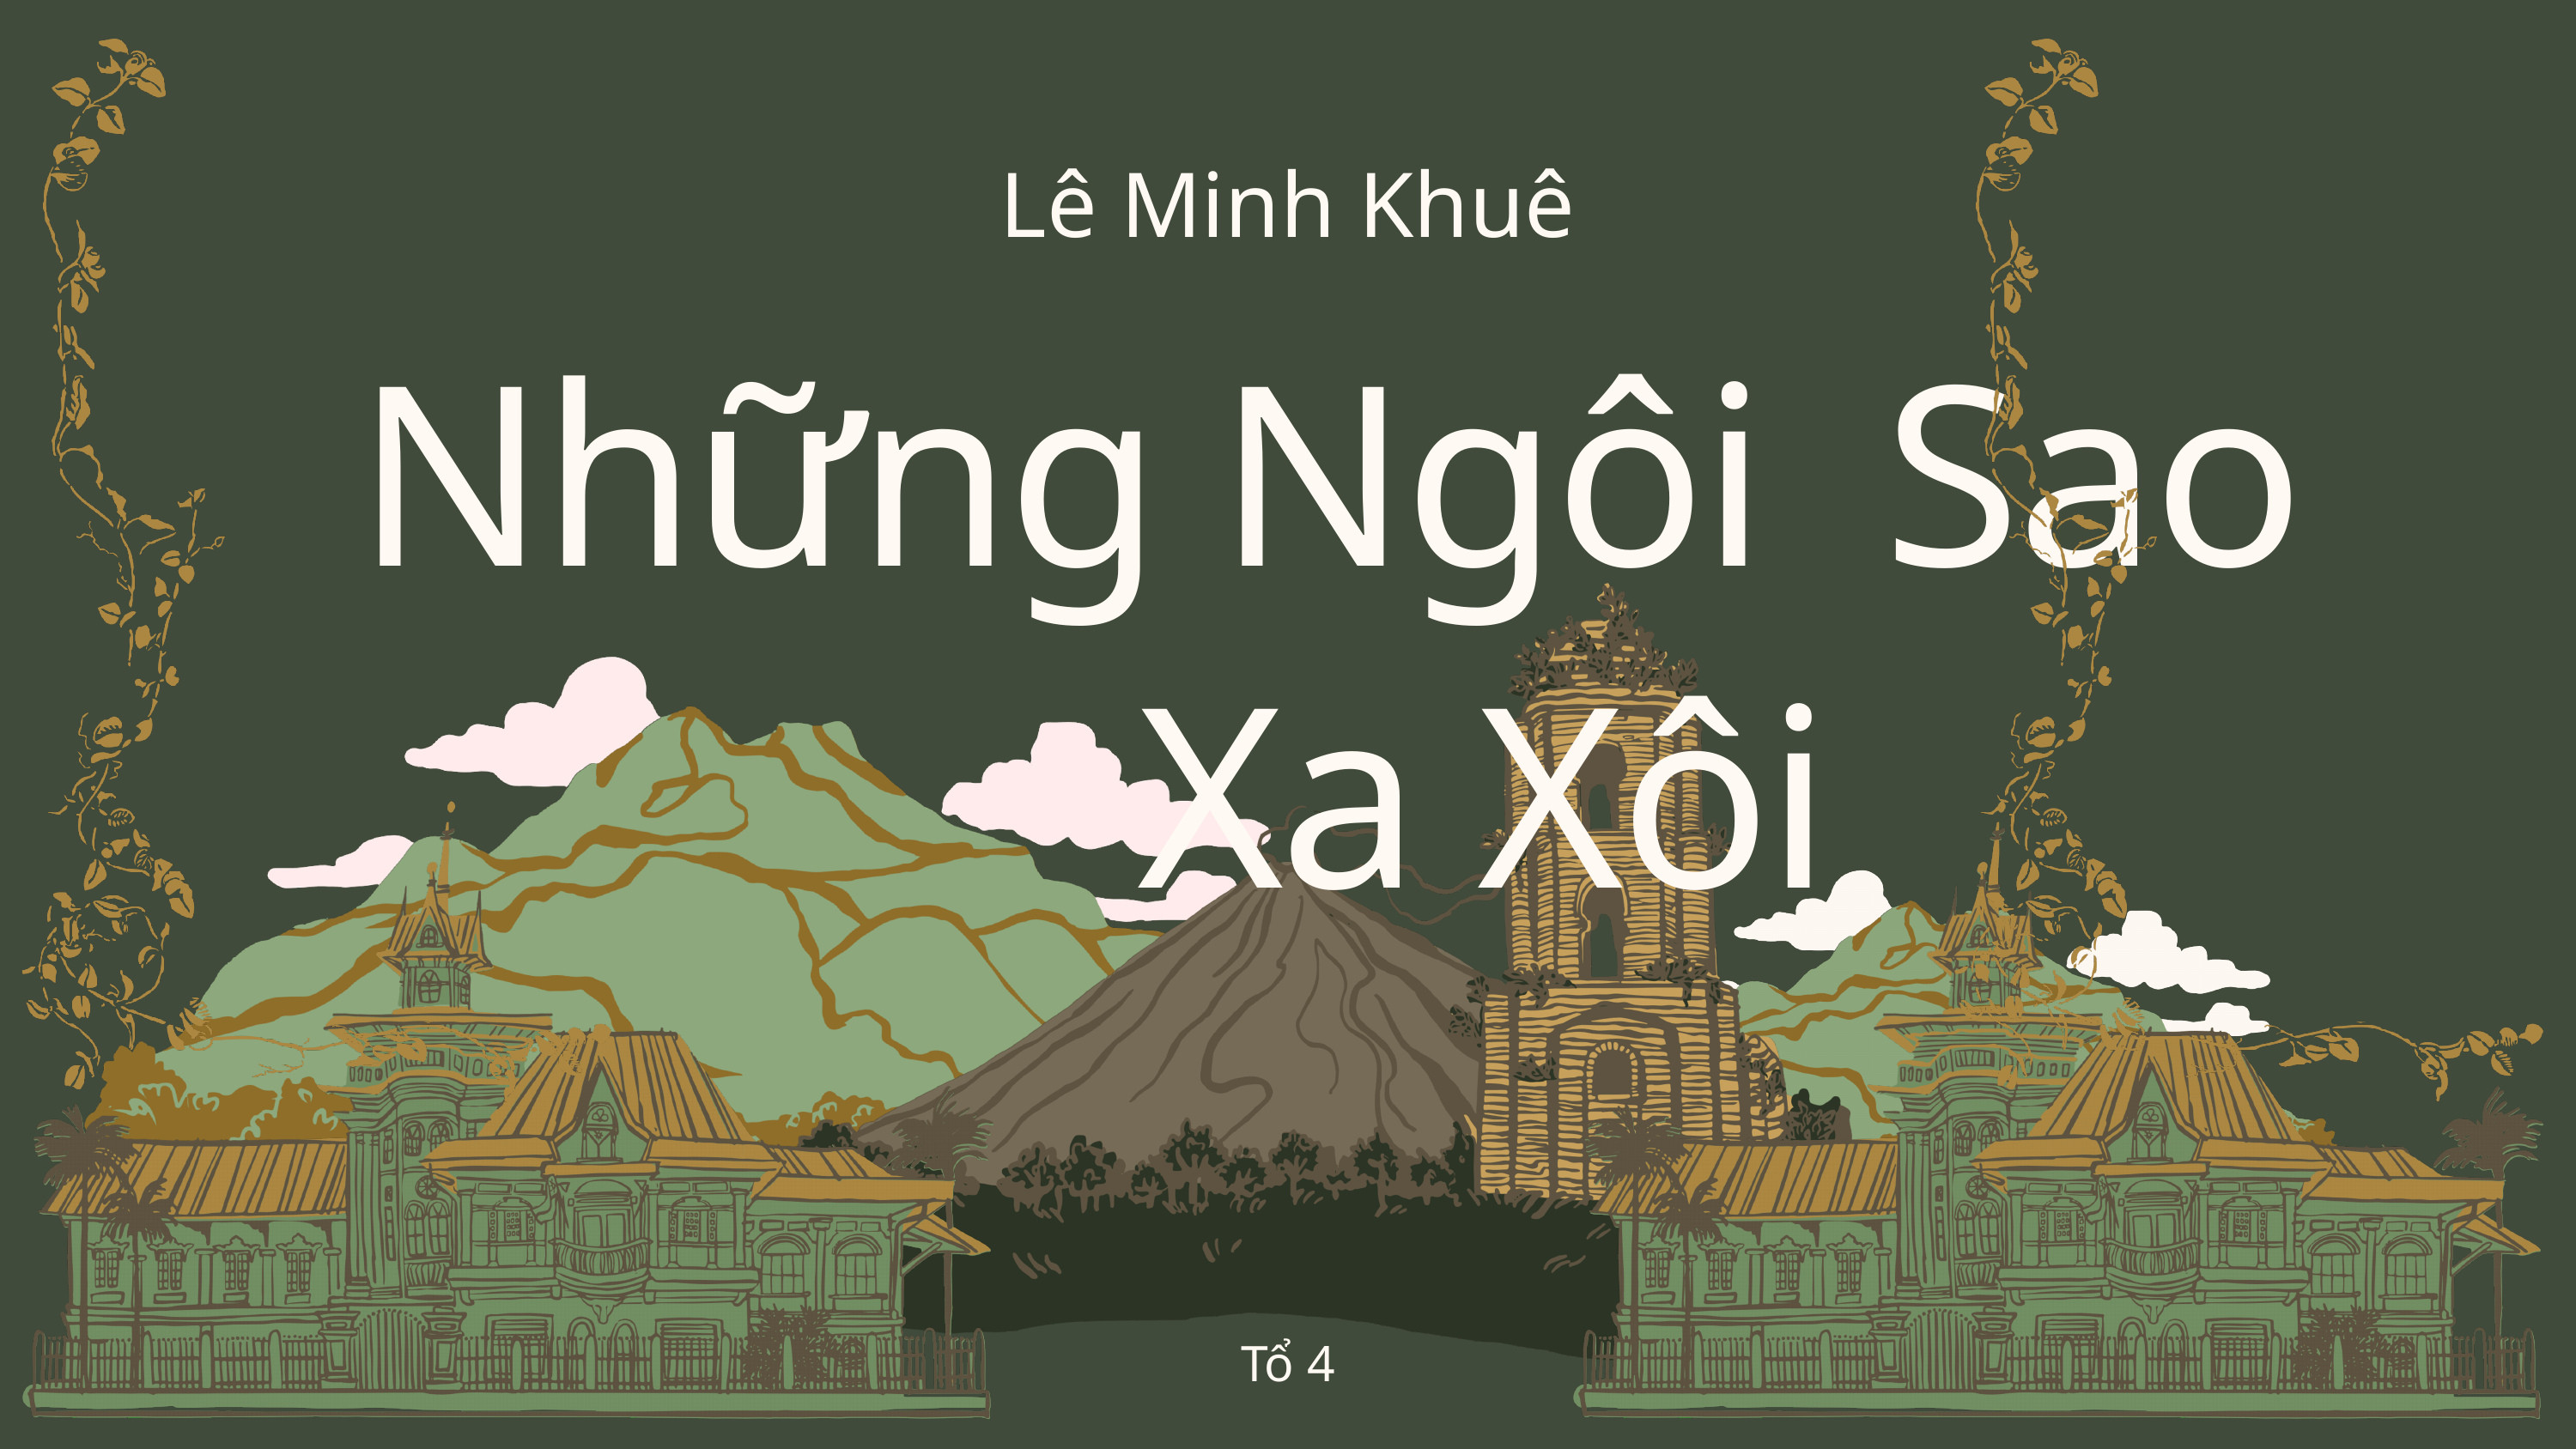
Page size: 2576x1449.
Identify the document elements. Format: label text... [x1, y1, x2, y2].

text_box Tổ 4 [737, 1332, 1839, 1391]
text_box Lê Minh Khuê [958, 130, 1617, 256]
text_box [1954, 36, 2543, 1102]
text_box [993, 938, 1571, 1332]
text_box [21, 36, 611, 1102]
text_box [21, 938, 993, 1420]
text_box [1571, 938, 2543, 1420]
text_box Những Ngôi Sao Xa Xôi [256, 294, 1954, 938]
